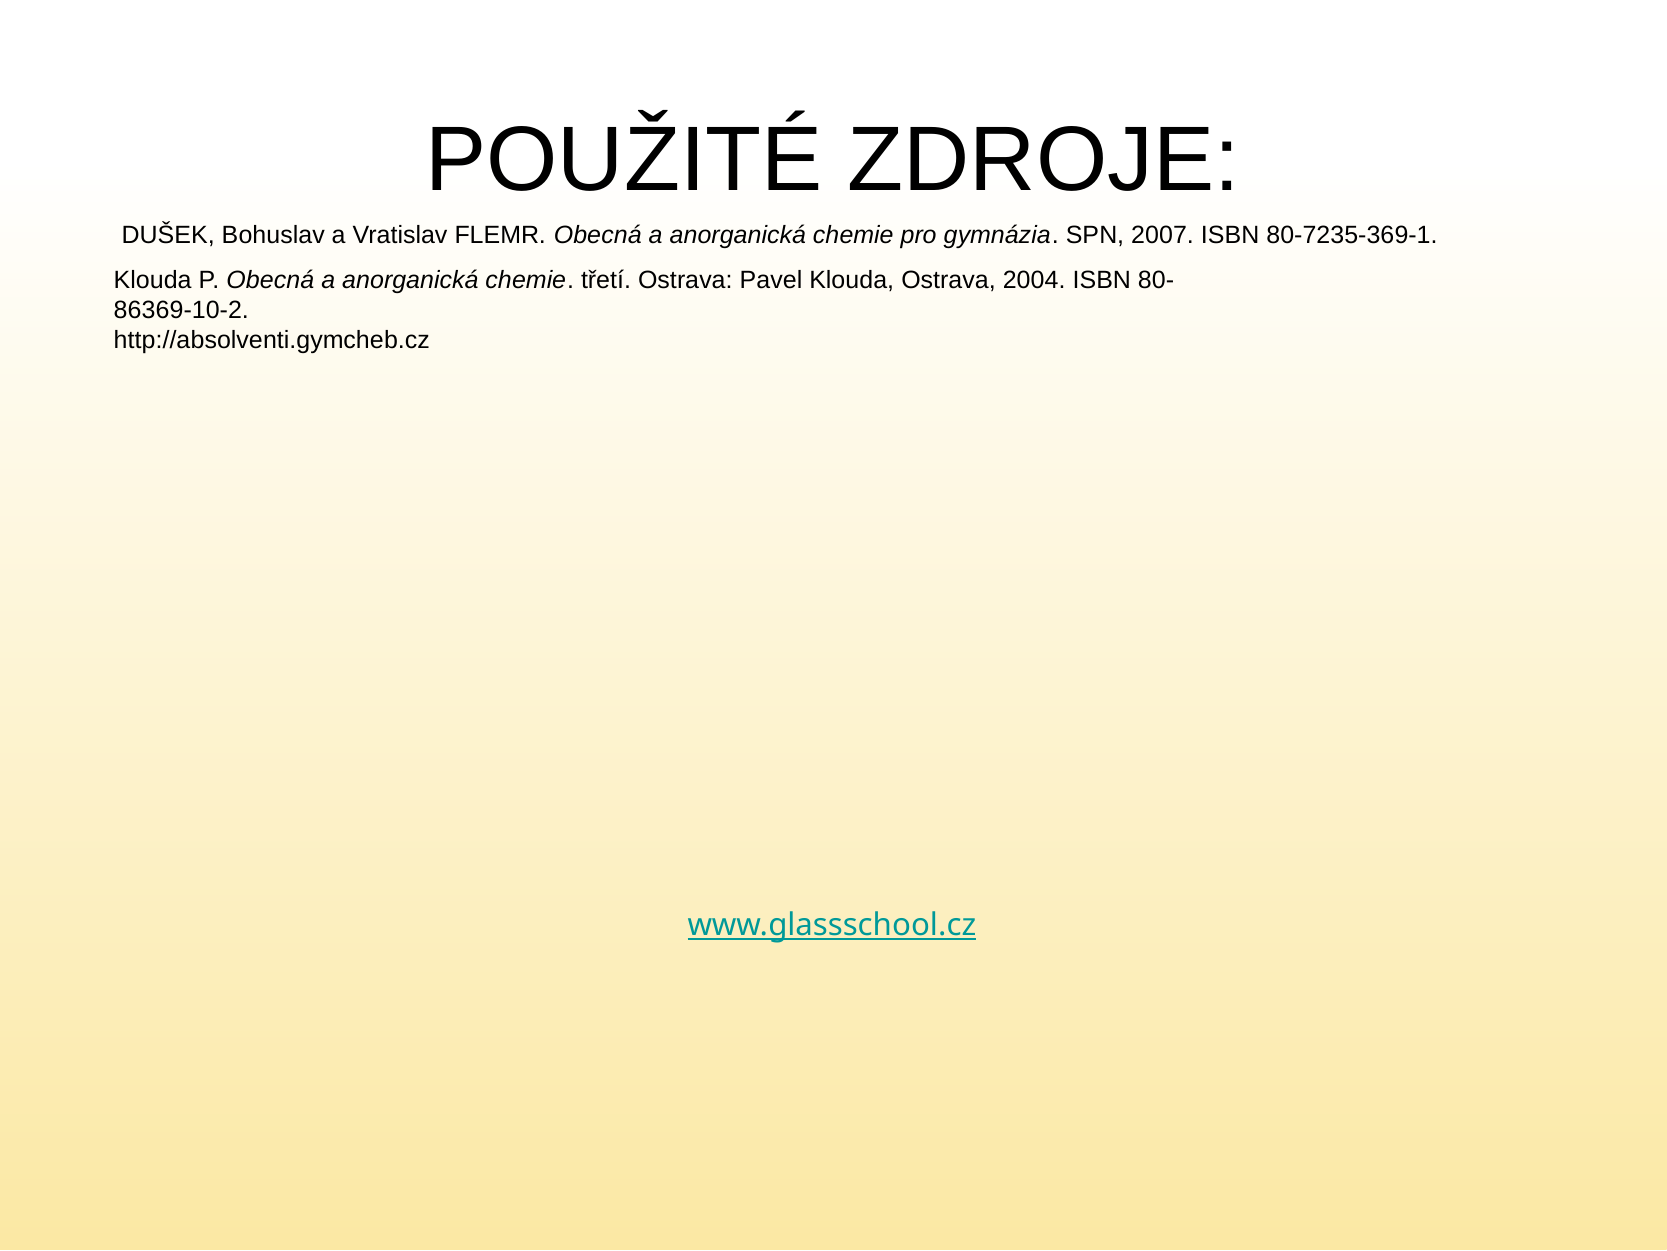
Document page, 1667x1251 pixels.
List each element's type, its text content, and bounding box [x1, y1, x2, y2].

text_box DUŠEK, Bohuslav a Vratislav FLEMR. Obecná a anorganická chemie pro gymnázia. SPN, 2007. ISBN 80-7235-369-1. [106, 211, 1532, 256]
text_box Klouda P. Obecná a anorganická chemie. třetí. Ostrava: Pavel Klouda, Ostrava, 2004. ISBN 80-86369-10-2. http://absolventi.gymcheb.cz [99, 256, 1225, 392]
text_box www.glassschool.cz [620, 896, 1044, 955]
title POUŽITÉ ZDROJE: [83, 49, 1584, 259]
